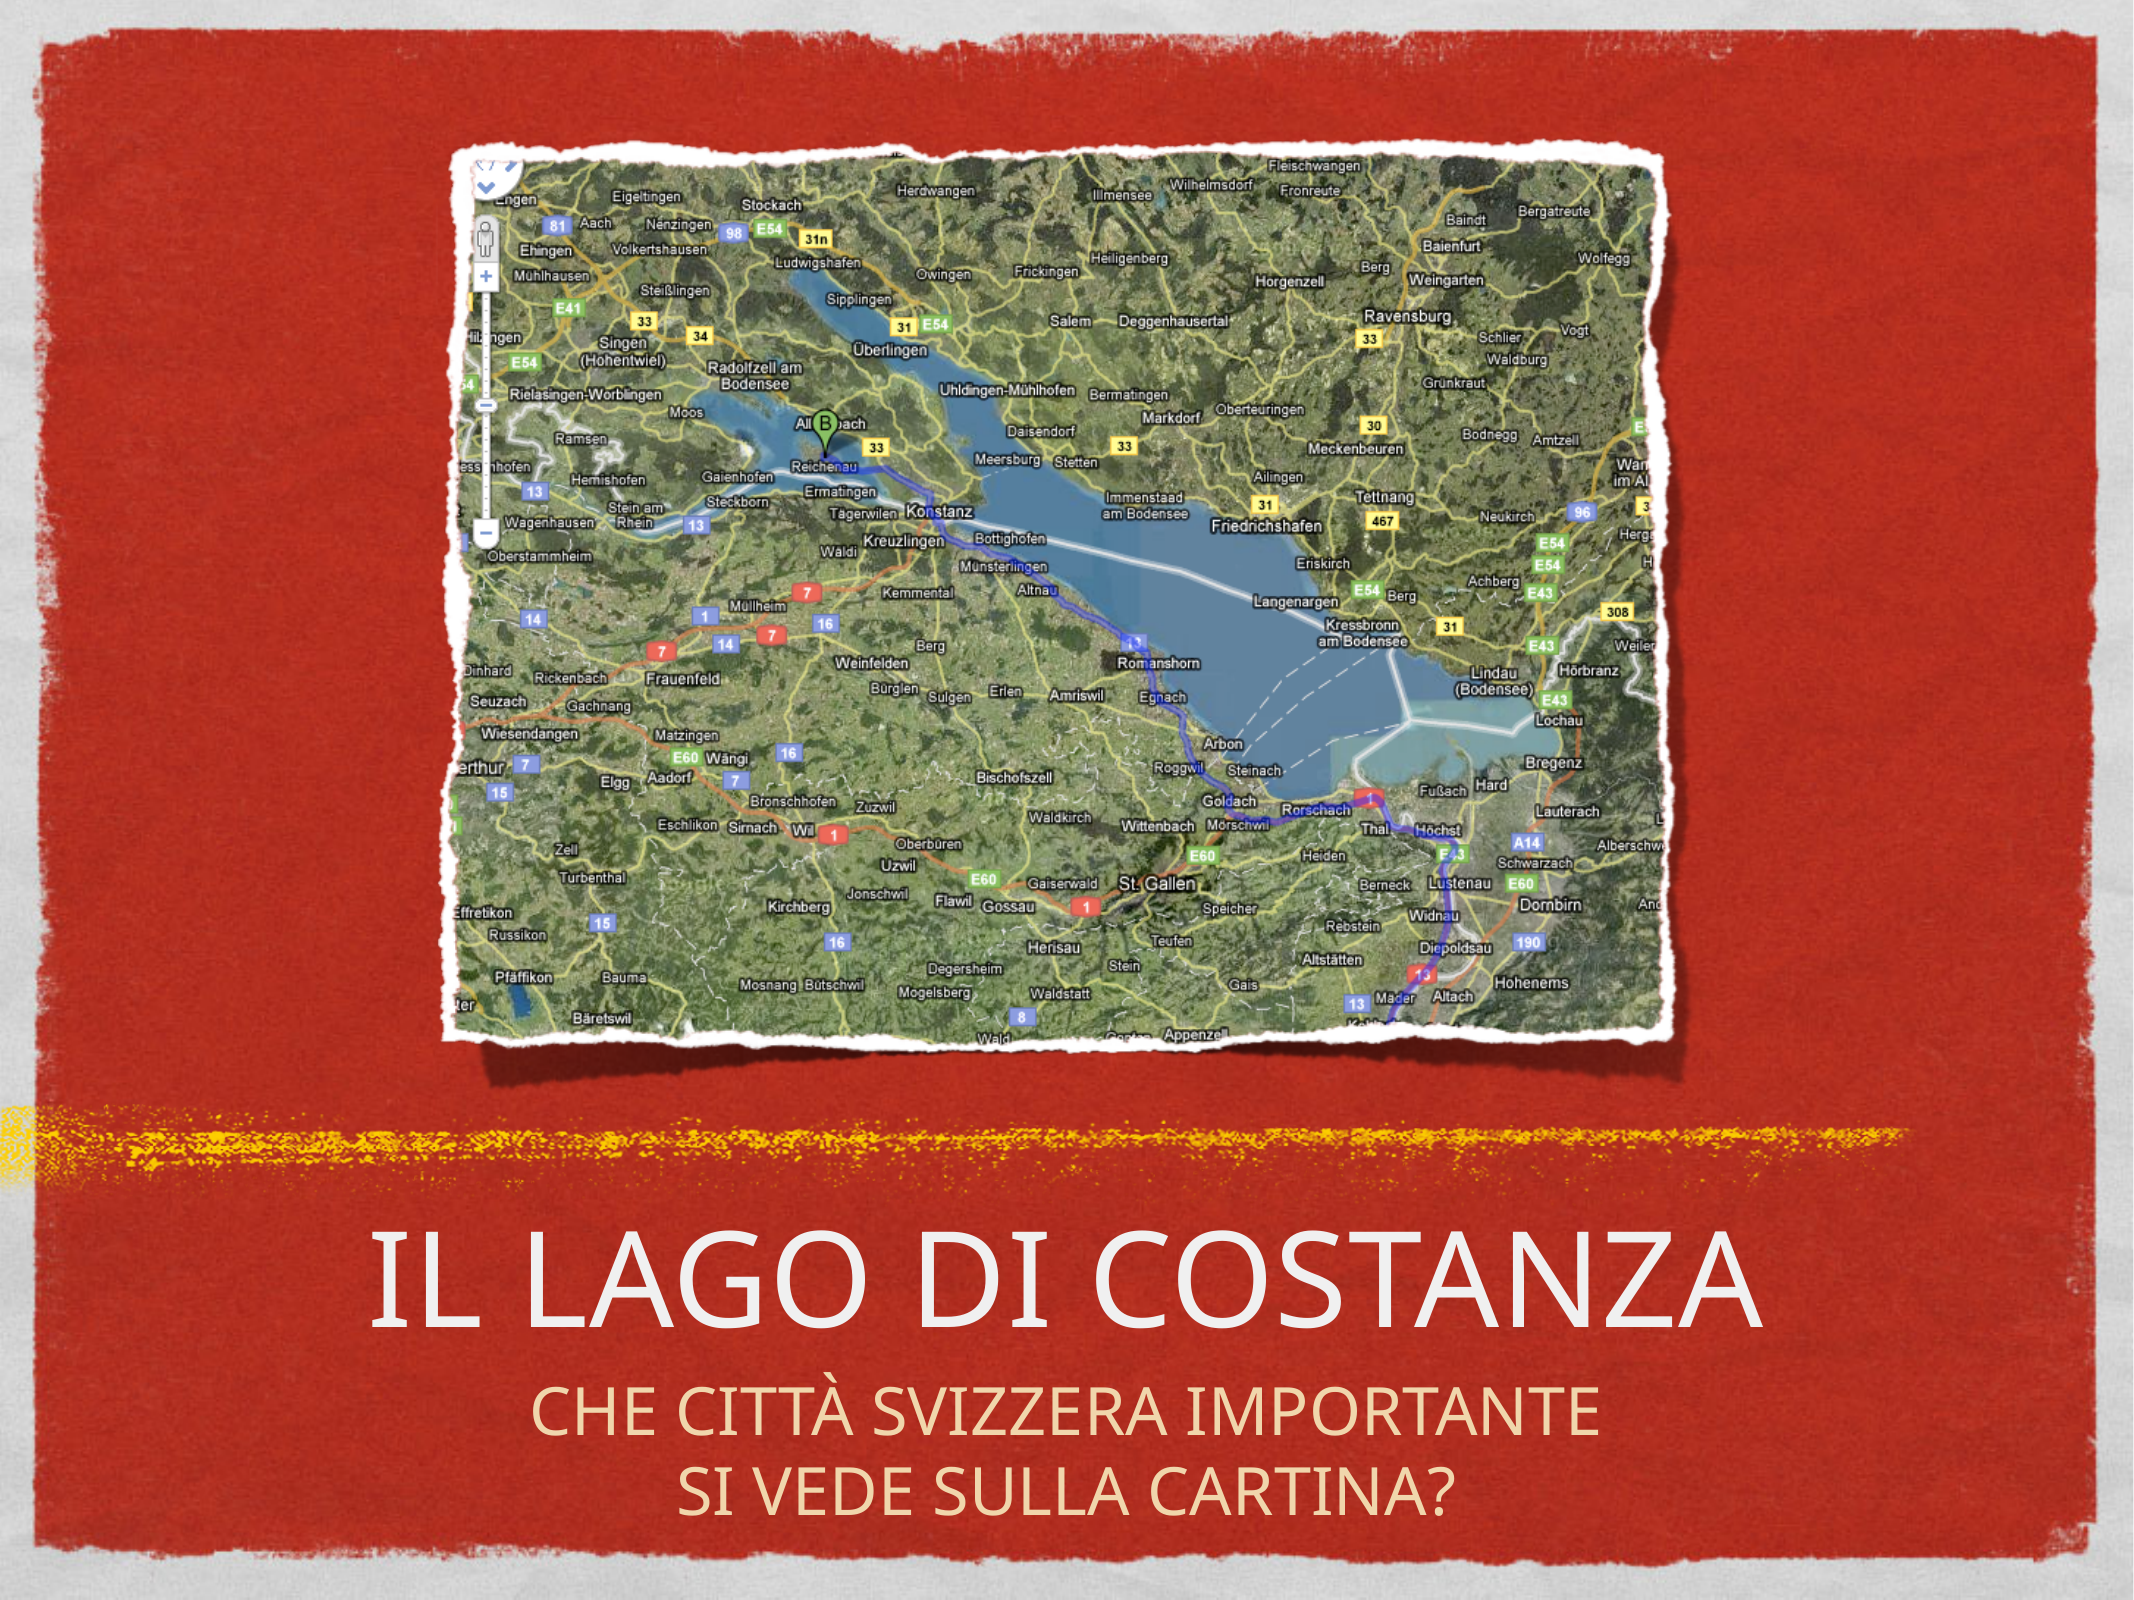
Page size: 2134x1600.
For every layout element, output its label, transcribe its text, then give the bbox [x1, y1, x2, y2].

picture [0, 0, 2134, 1600]
list CHE CITTà SVIZZERA IMPORTANTE SI VEDE SULLA CARTINA? [157, 1359, 1976, 1526]
title IL LAGO DI COSTANZA [157, 1061, 1976, 1359]
